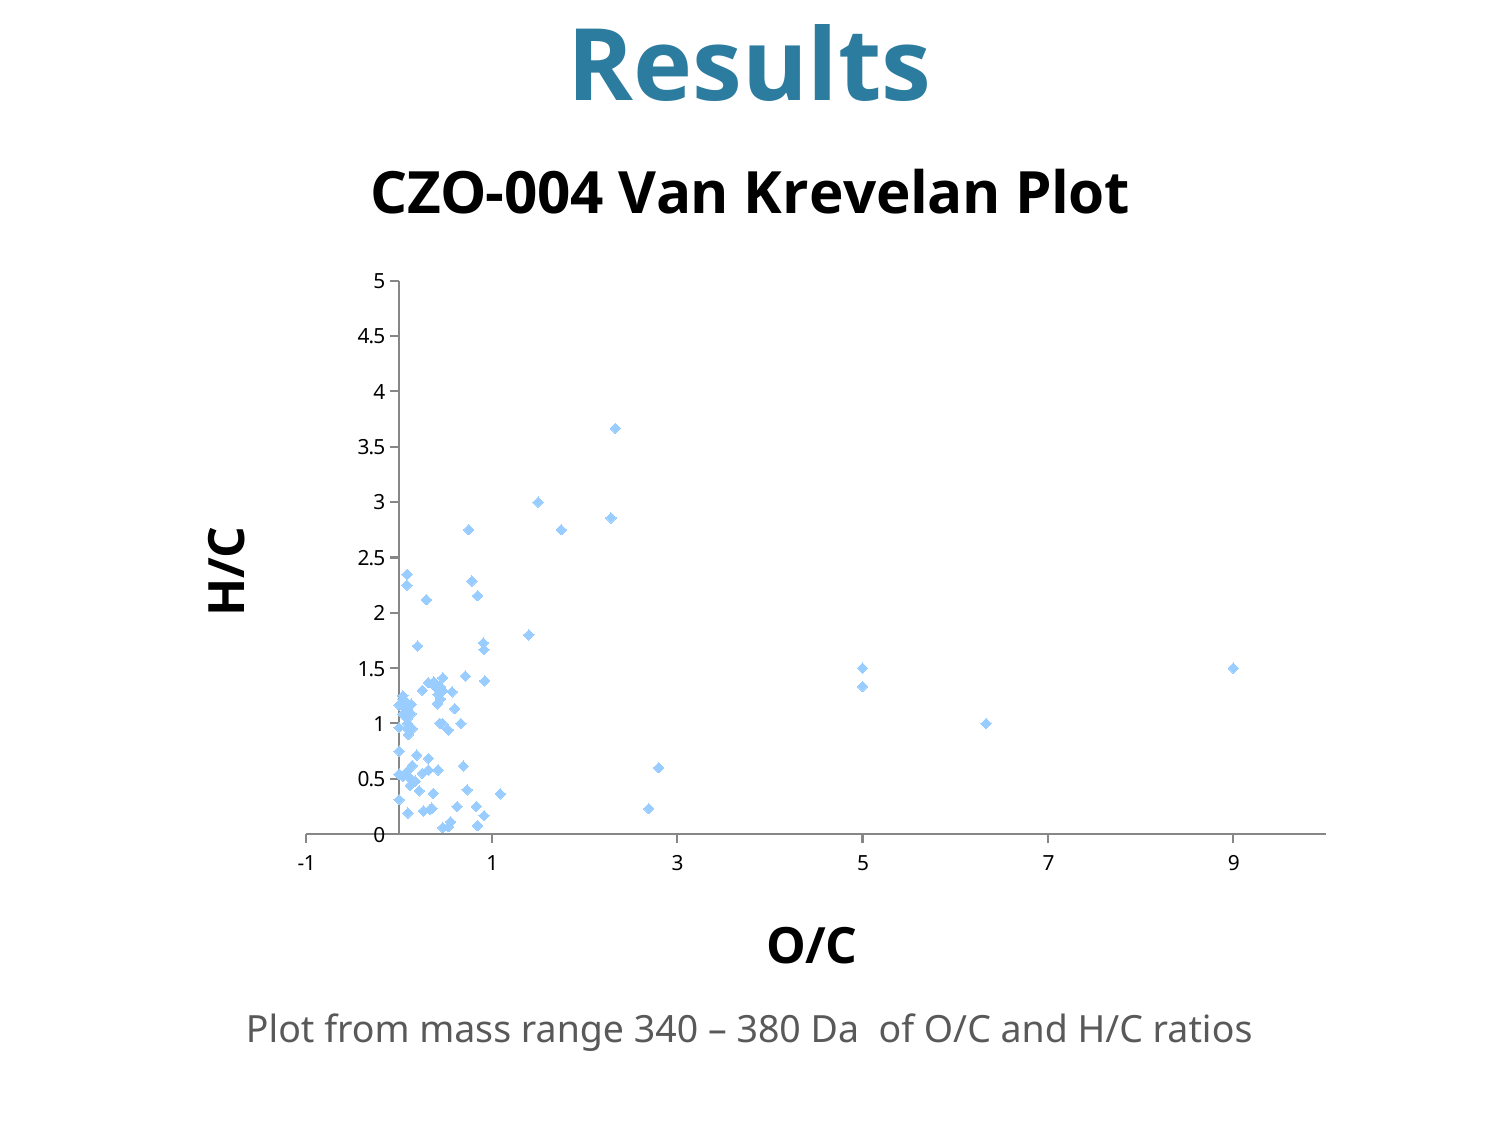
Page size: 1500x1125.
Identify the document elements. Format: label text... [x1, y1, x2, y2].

title Results [90, 17, 1410, 128]
chart [149, 107, 1351, 1018]
list Plot from mass range 340 – 380 Da of O/C and H/C ratios [90, 997, 1410, 1073]
